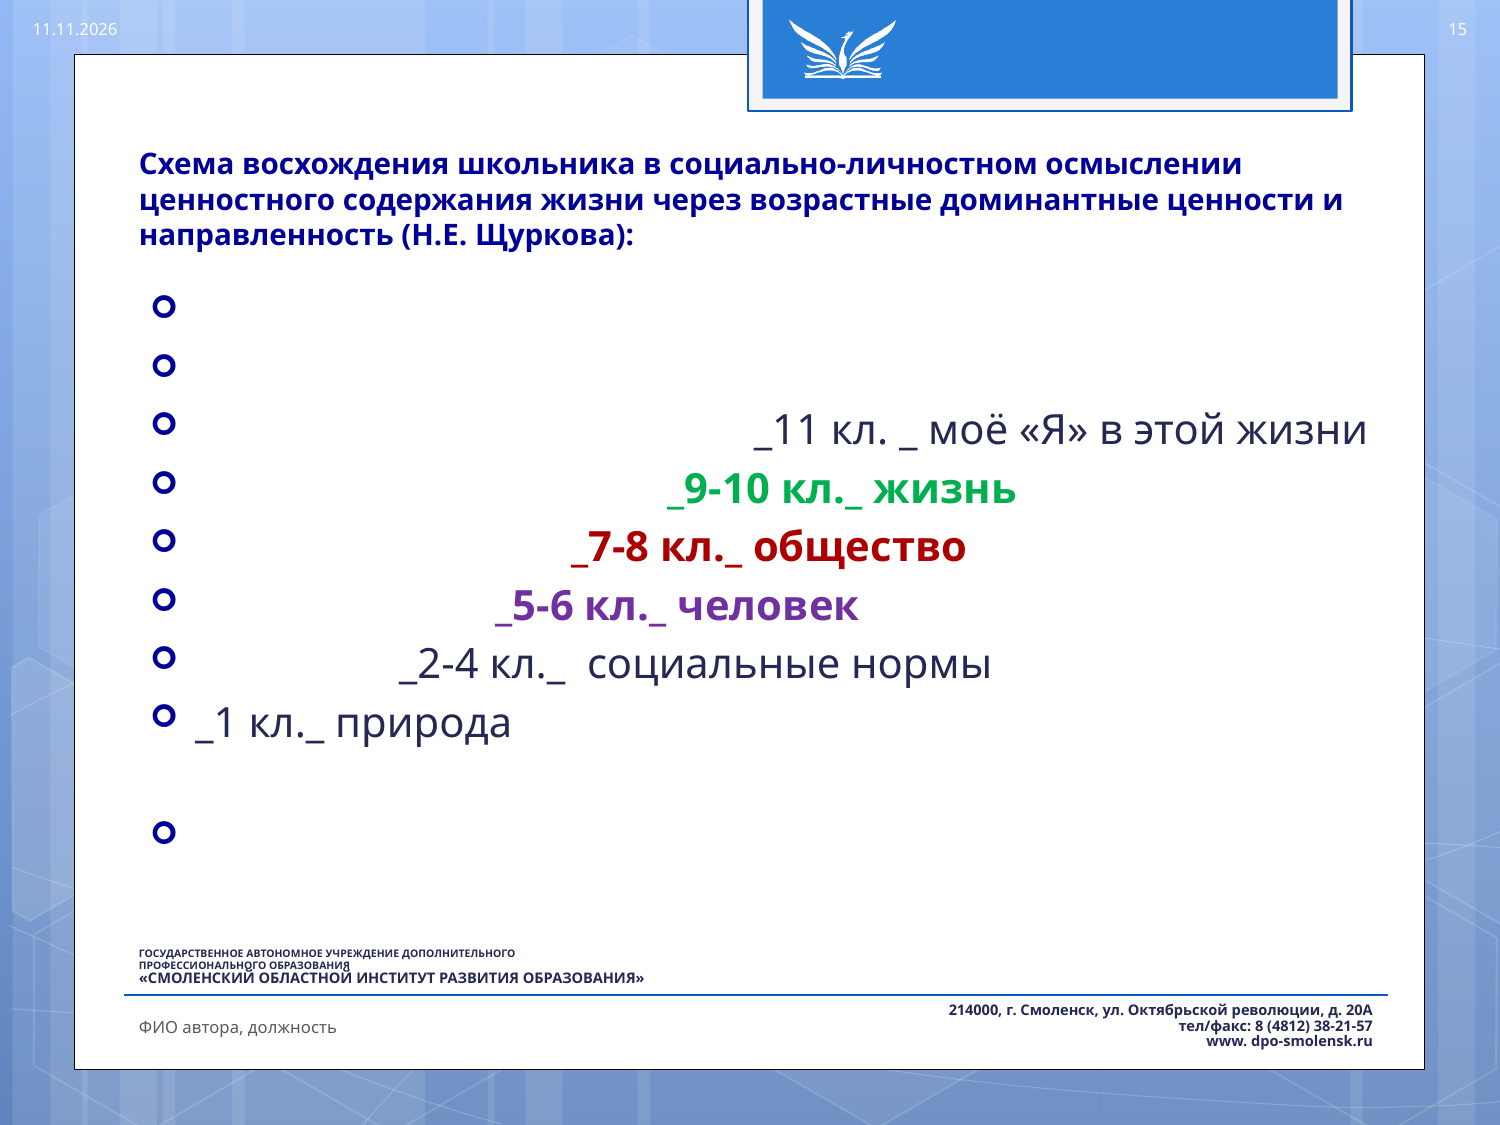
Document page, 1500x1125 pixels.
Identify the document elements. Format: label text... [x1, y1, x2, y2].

slide_number 15 [1411, 9, 1483, 51]
footer ФИО автора, должность [123, 1009, 699, 1047]
title Схема восхождения школьника в социально-личностном осмыслении ценностного содержания жизни через возрастные доминантные ценности и направленность (Н.Е. Щуркова): [123, 137, 1388, 260]
list _11 кл. _ моё «Я» в этой жизни _9-10 кл._ жизнь _7-8 кл._ общество _5-6 кл._ человек _2-4 кл._ социальные нормы _1 кл._ природа [123, 278, 1388, 929]
picture [789, 19, 896, 79]
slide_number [17, 9, 148, 51]
